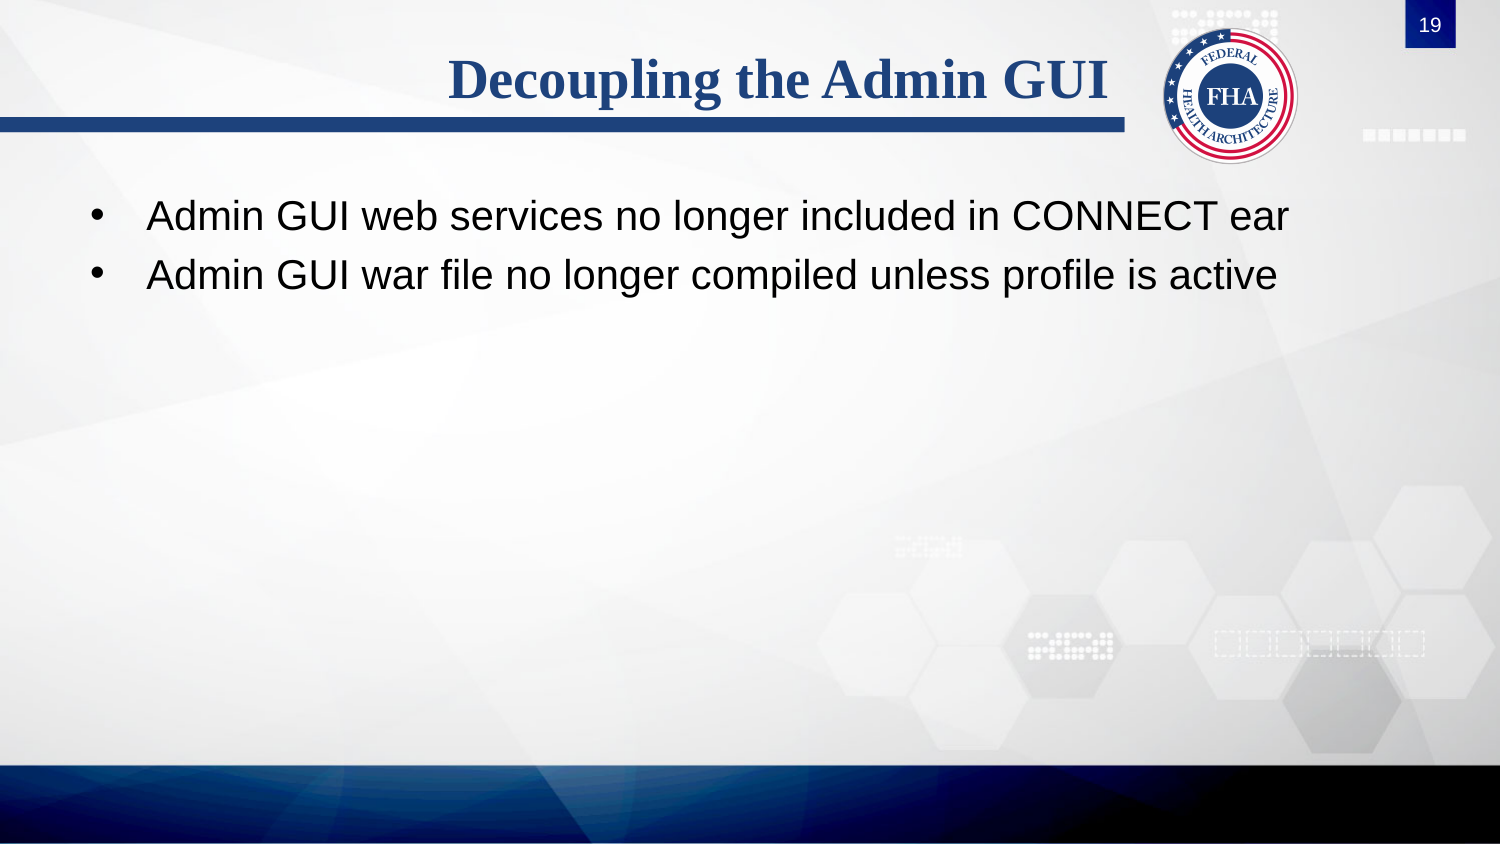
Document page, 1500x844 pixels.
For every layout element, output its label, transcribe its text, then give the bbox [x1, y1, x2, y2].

slide_number 19 [1400, 1, 1460, 48]
picture [0, 0, 1500, 844]
list Admin GUI web services no longer included in CONNECT ear Admin GUI war file no longer compiled unless profile is active [75, 181, 1425, 744]
title Decoupling the Admin GUI [75, 33, 1125, 118]
